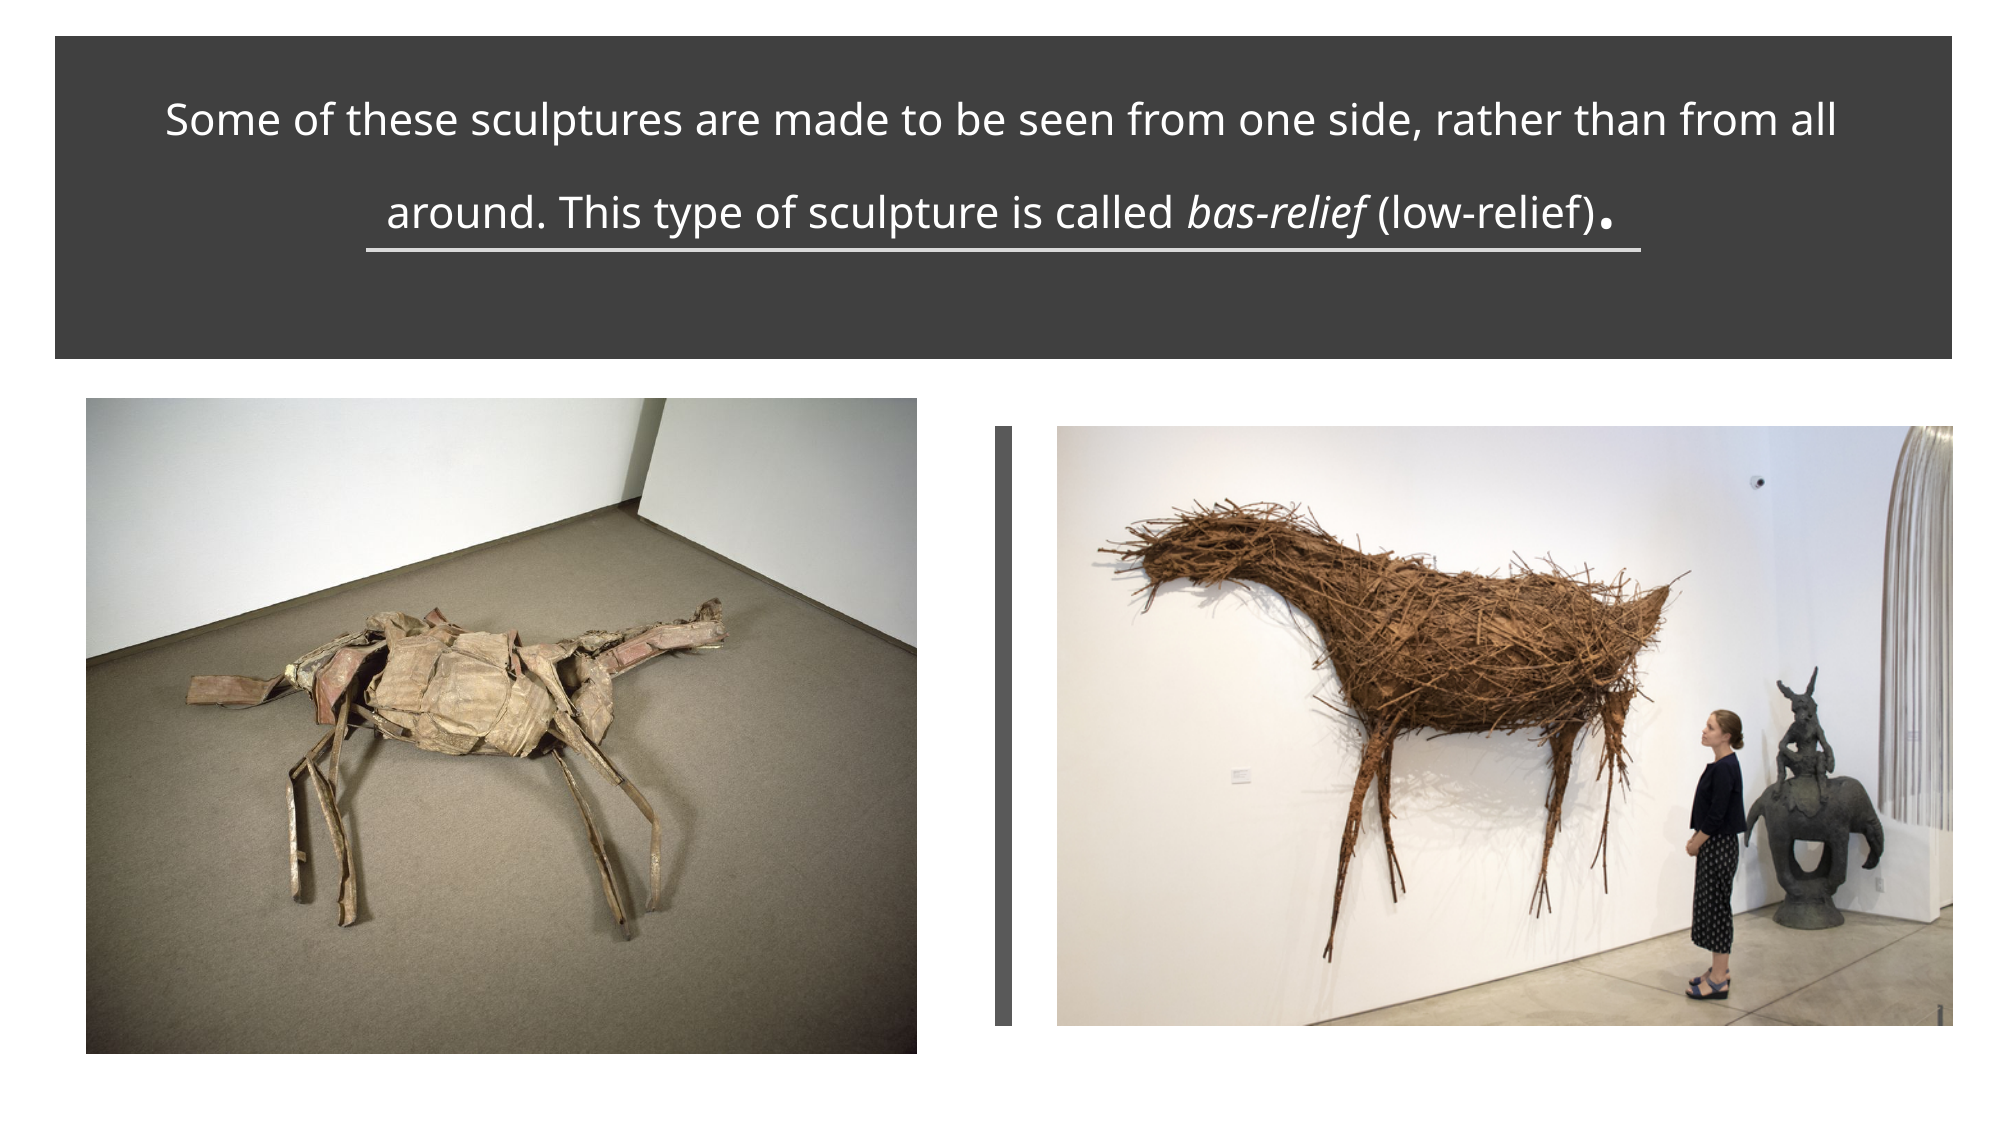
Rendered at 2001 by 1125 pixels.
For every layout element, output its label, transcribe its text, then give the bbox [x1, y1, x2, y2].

text_box [64, 45, 1942, 350]
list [86, 398, 917, 1054]
title Some of these sculptures are made to be seen from one side, rather than from all around. This type of sculpture is called bas-relief (low-relief). [87, 82, 1917, 257]
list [1057, 426, 1953, 1026]
